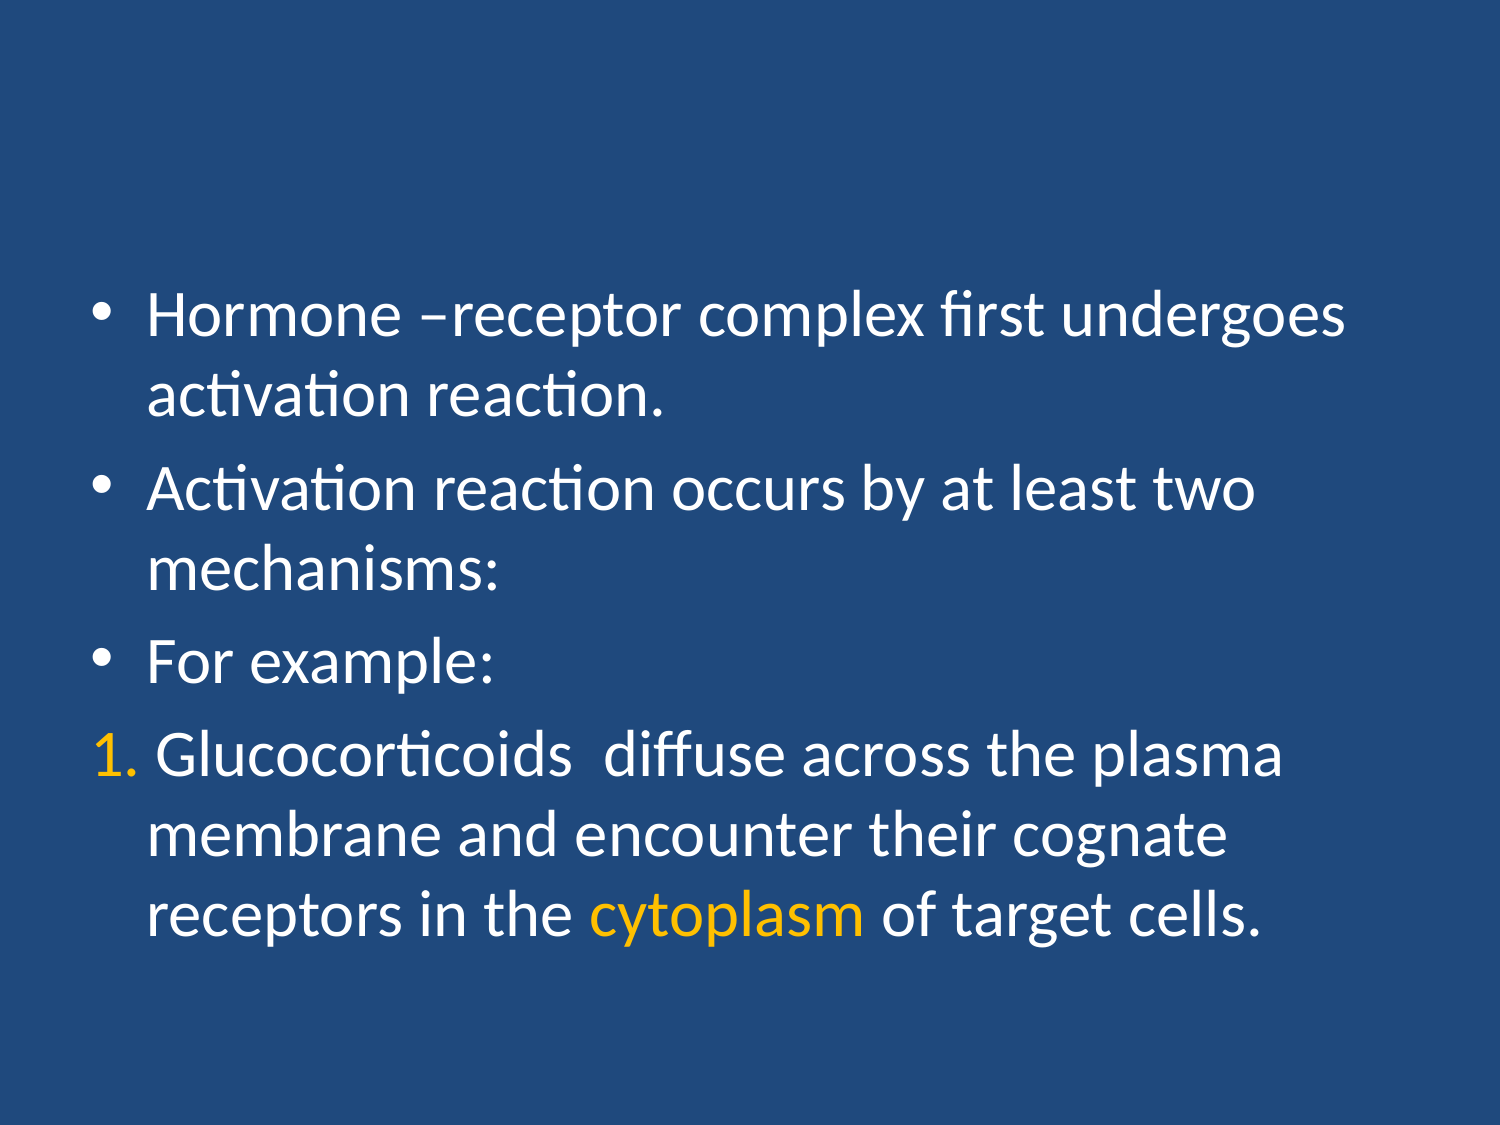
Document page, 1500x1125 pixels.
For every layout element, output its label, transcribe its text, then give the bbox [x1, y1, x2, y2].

list Hormone –receptor complex first undergoes activation reaction. Activation reaction occurs by at least two mechanisms: For example: 1. Glucocorticoids diffuse across the plasma membrane and encounter their cognate receptors in the cytoplasm of target cells. [75, 262, 1425, 1005]
